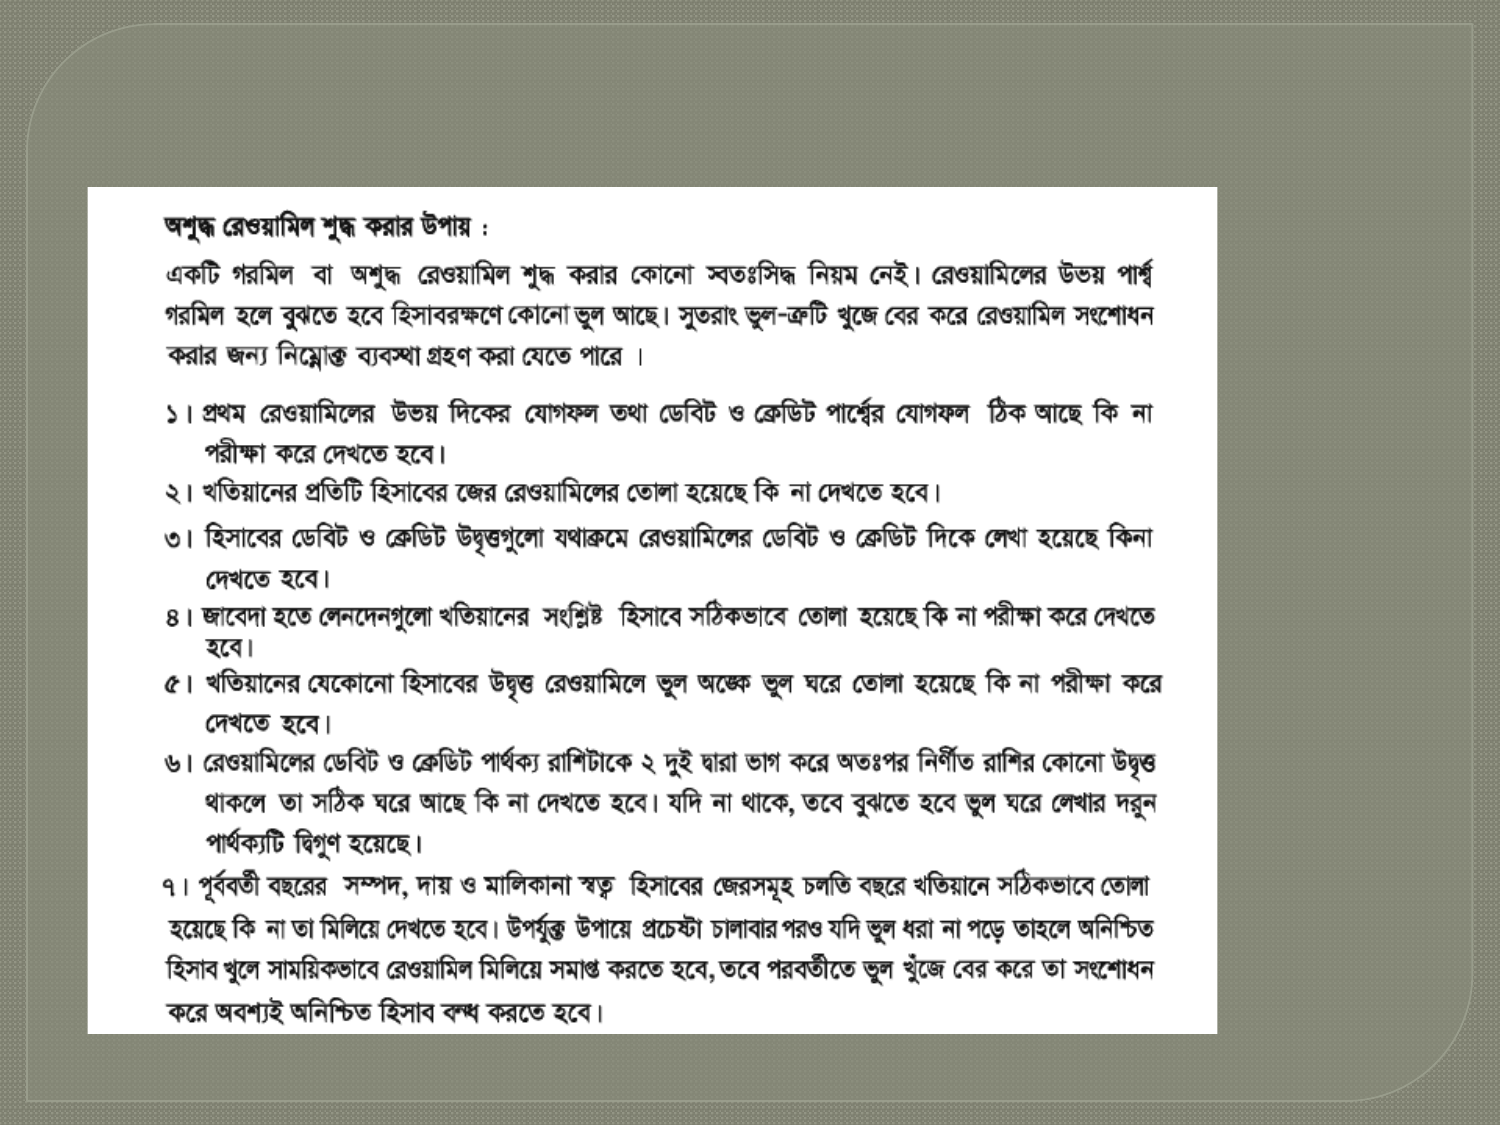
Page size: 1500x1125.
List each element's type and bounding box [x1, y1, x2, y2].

picture [87, 187, 1218, 1034]
